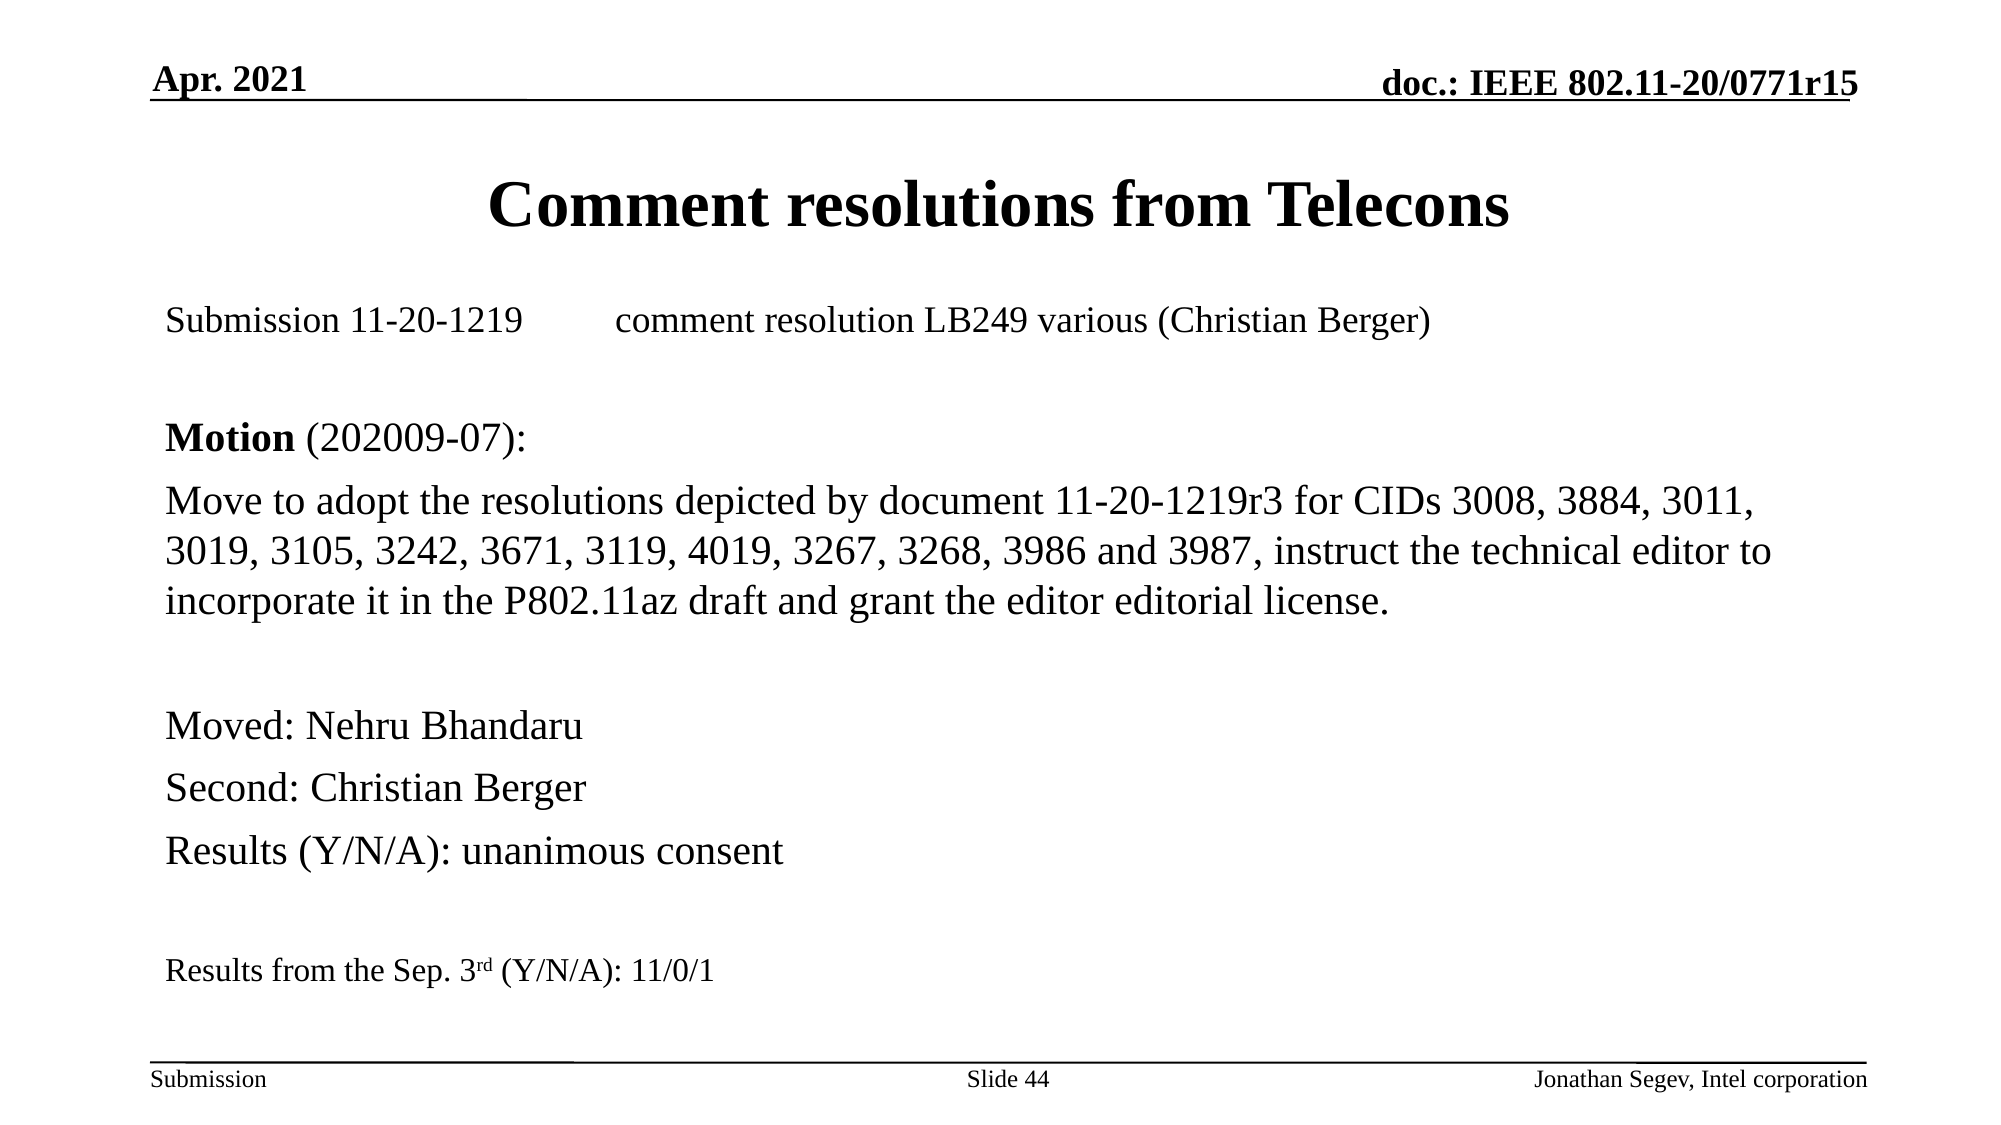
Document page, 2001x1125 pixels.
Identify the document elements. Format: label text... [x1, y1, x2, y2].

footer Jonathan Segev, Intel corporation [1171, 1061, 1869, 1093]
list Submission 11-20-1219 comment resolution LB249 various (Christian Berger) Motion (202009-07): Move to adopt the resolutions depicted by document 11-20-1219r3 for CIDs 3008, 3884, 3011, 3019, 3105, 3242, 3671, 3119, 4019, 3267, 3268, 3986 and 3987, instruct the technical editor to incorporate it in the P802.11az draft and grant the editor editorial license. Moved: Nehru Bhandaru Second: Christian Berger Results (Y/N/A): unanimous consent Results from the Sep. 3rd (Y/N/A): 11/0/1 [149, 286, 1850, 1000]
slide_number Slide 44 [950, 1061, 1067, 1123]
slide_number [152, 54, 563, 100]
title Comment resolutions from Telecons [149, 112, 1850, 286]
